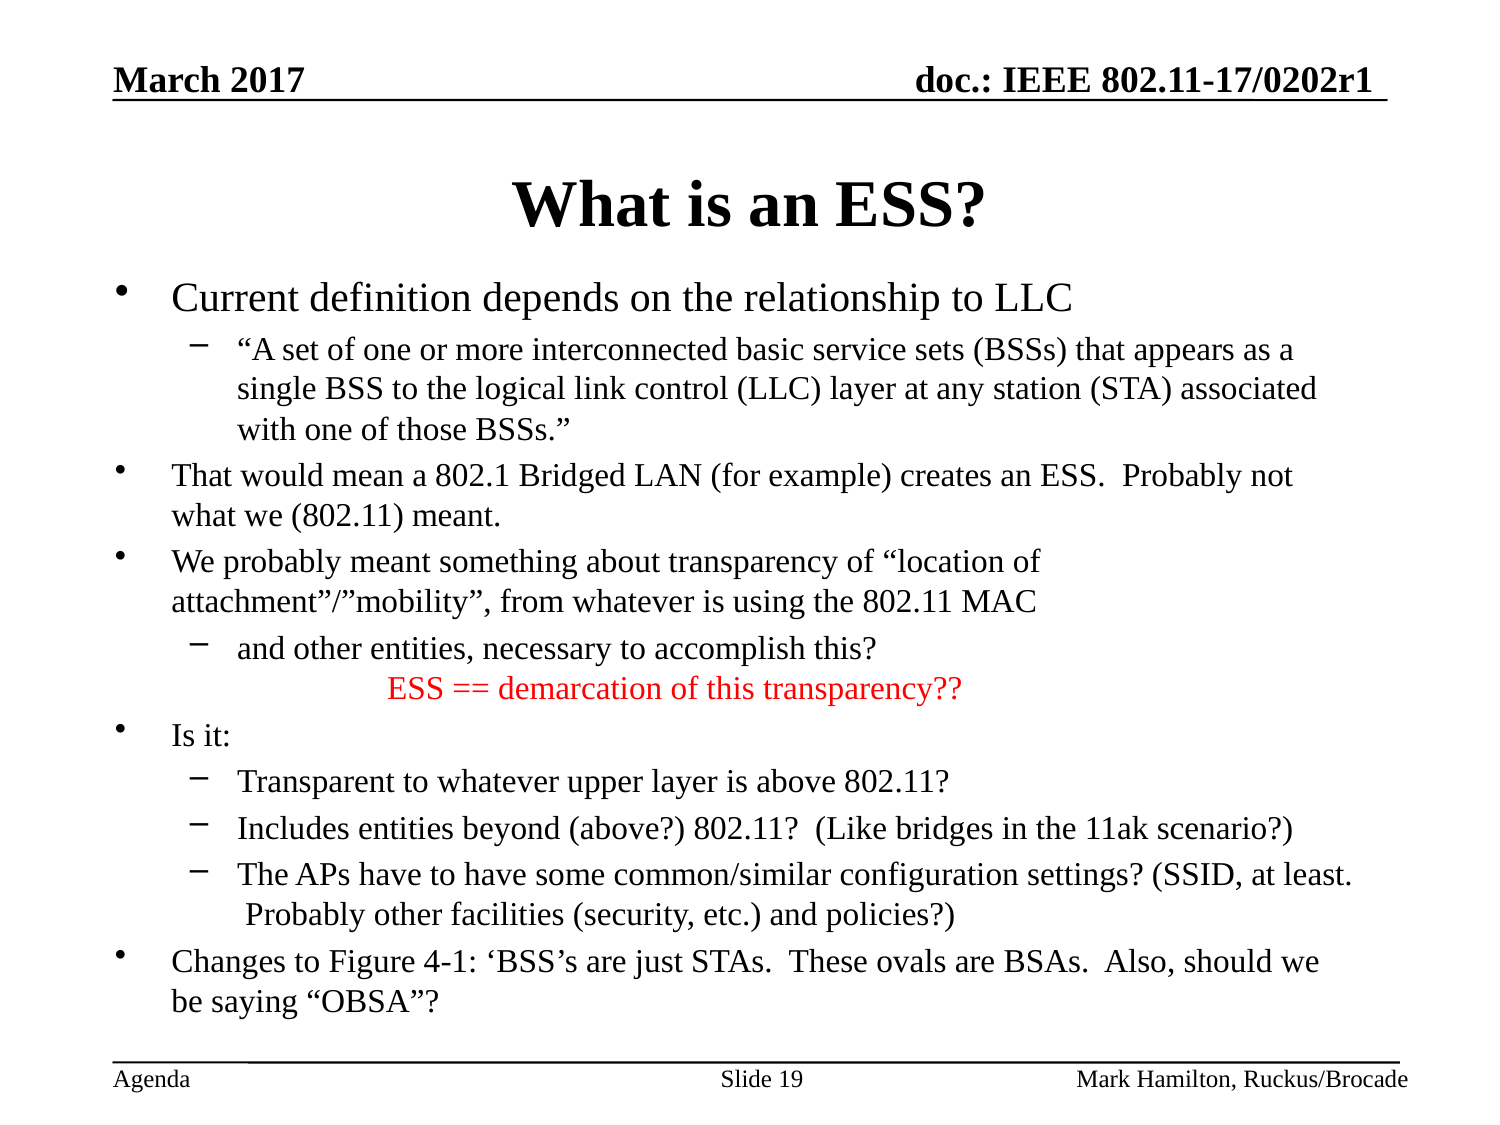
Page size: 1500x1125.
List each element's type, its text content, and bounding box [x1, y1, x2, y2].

title What is an ESS? [112, 112, 1388, 288]
list Current definition depends on the relationship to LLC “A set of one or more interconnected basic service sets (BSSs) that appears as a single BSS to the logical link control (LLC) layer at any station (STA) associated with one of those BSSs.” That would mean a 802.1 Bridged LAN (for example) creates an ESS. Probably not what we (802.11) meant. We probably meant something about transparency of “location of attachment”/”mobility”, from whatever is using the 802.11 MAC and other entities, necessary to accomplish this? ESS == demarcation of this transparency?? Is it: Transparent to whatever upper layer is above 802.11? Includes entities beyond (above?) 802.11? (Like bridges in the 11ak scenario?) The APs have to have some common/similar configuration settings? (SSID, at least. Probably other facilities (security, etc.) and policies?) Changes to Figure 4-1: ‘BSS’s are just STAs. These ovals are BSAs. Also, should we be saying “OBSA”? [99, 262, 1375, 1013]
